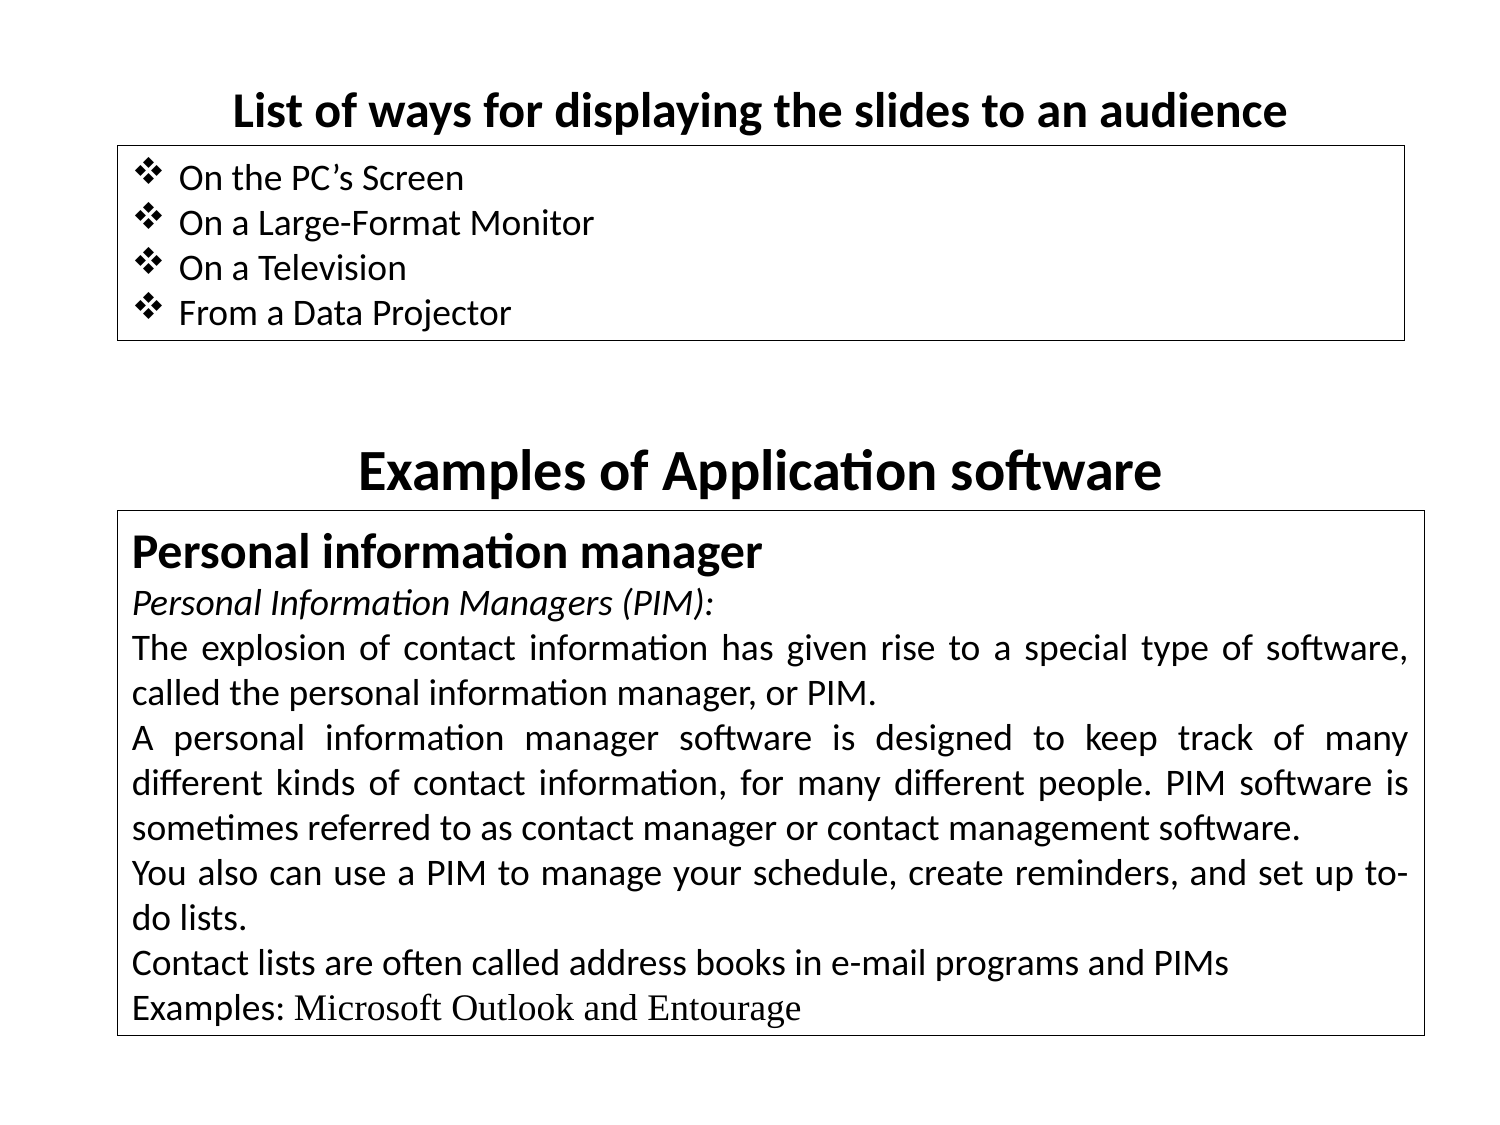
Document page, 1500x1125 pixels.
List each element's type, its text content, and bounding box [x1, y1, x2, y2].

text_box Examples of Application software [343, 425, 1179, 510]
text_box Personal information manager Personal Information Managers (PIM): The explosion of contact information has given rise to a special type of software, called the personal information manager, or PIM. A personal information manager software is designed to keep track of many different kinds of contact information, for many different people. PIM software is sometimes referred to as contact manager or contact management software. You also can use a PIM to manage your schedule, create reminders, and set up to-do lists. Contact lists are often called address books in e-mail programs and PIMs Examples: Microsoft Outlook and Entourage [117, 510, 1425, 1036]
text_box On the PC’s Screen On a Large-Format Monitor On a Television From a Data Projector [117, 145, 1405, 341]
text_box List of ways for displaying the slides to an audience [218, 69, 1304, 145]
